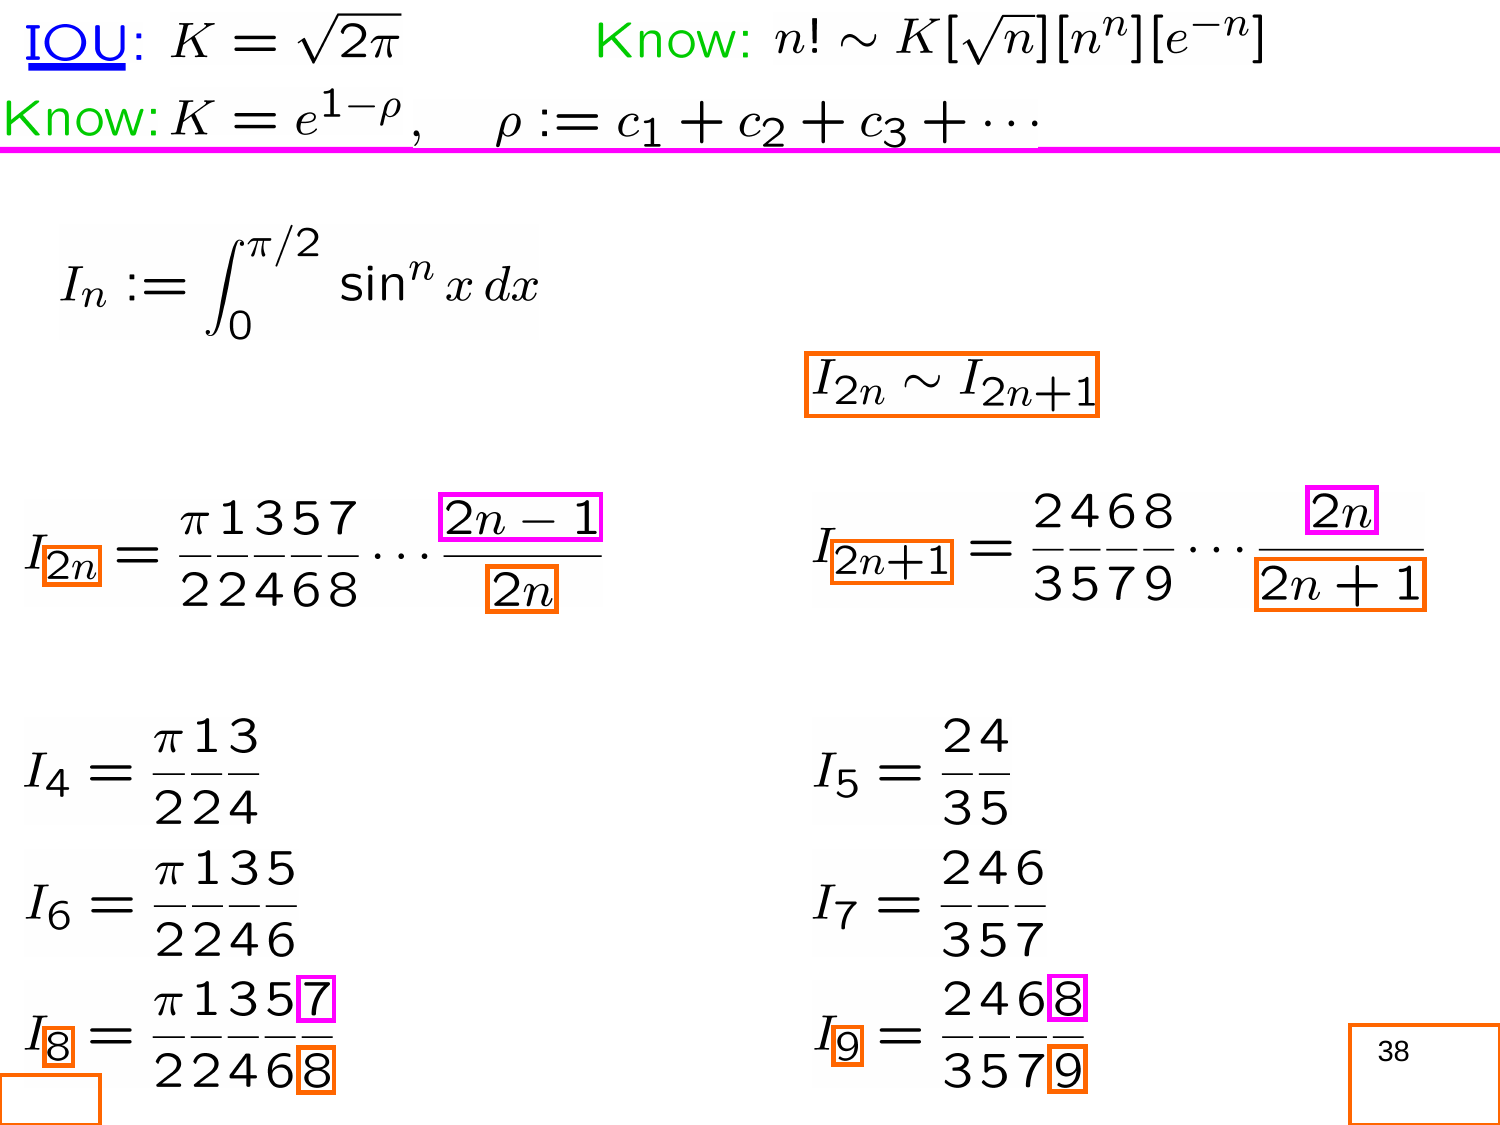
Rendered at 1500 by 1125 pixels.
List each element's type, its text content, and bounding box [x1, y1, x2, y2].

slide_number 38 [1074, 1024, 1425, 1103]
picture [24, 22, 143, 63]
picture [59, 224, 539, 341]
picture [812, 980, 1085, 1088]
picture [24, 980, 334, 1088]
picture [812, 849, 1047, 958]
text_box [806, 353, 1098, 416]
text_box [440, 494, 601, 499]
text_box [0, 1074, 100, 1125]
text_box [1049, 976, 1086, 980]
picture [24, 717, 260, 826]
picture [413, 99, 1038, 148]
picture [597, 22, 751, 58]
picture [170, 87, 403, 136]
picture [24, 849, 300, 958]
picture [170, 12, 403, 65]
picture [24, 499, 603, 608]
picture [812, 717, 1012, 826]
picture [812, 492, 1426, 608]
picture [5, 100, 159, 136]
picture [812, 357, 1095, 413]
text_box [1307, 487, 1377, 491]
text_box [1349, 1025, 1500, 1125]
picture [773, 12, 1263, 65]
